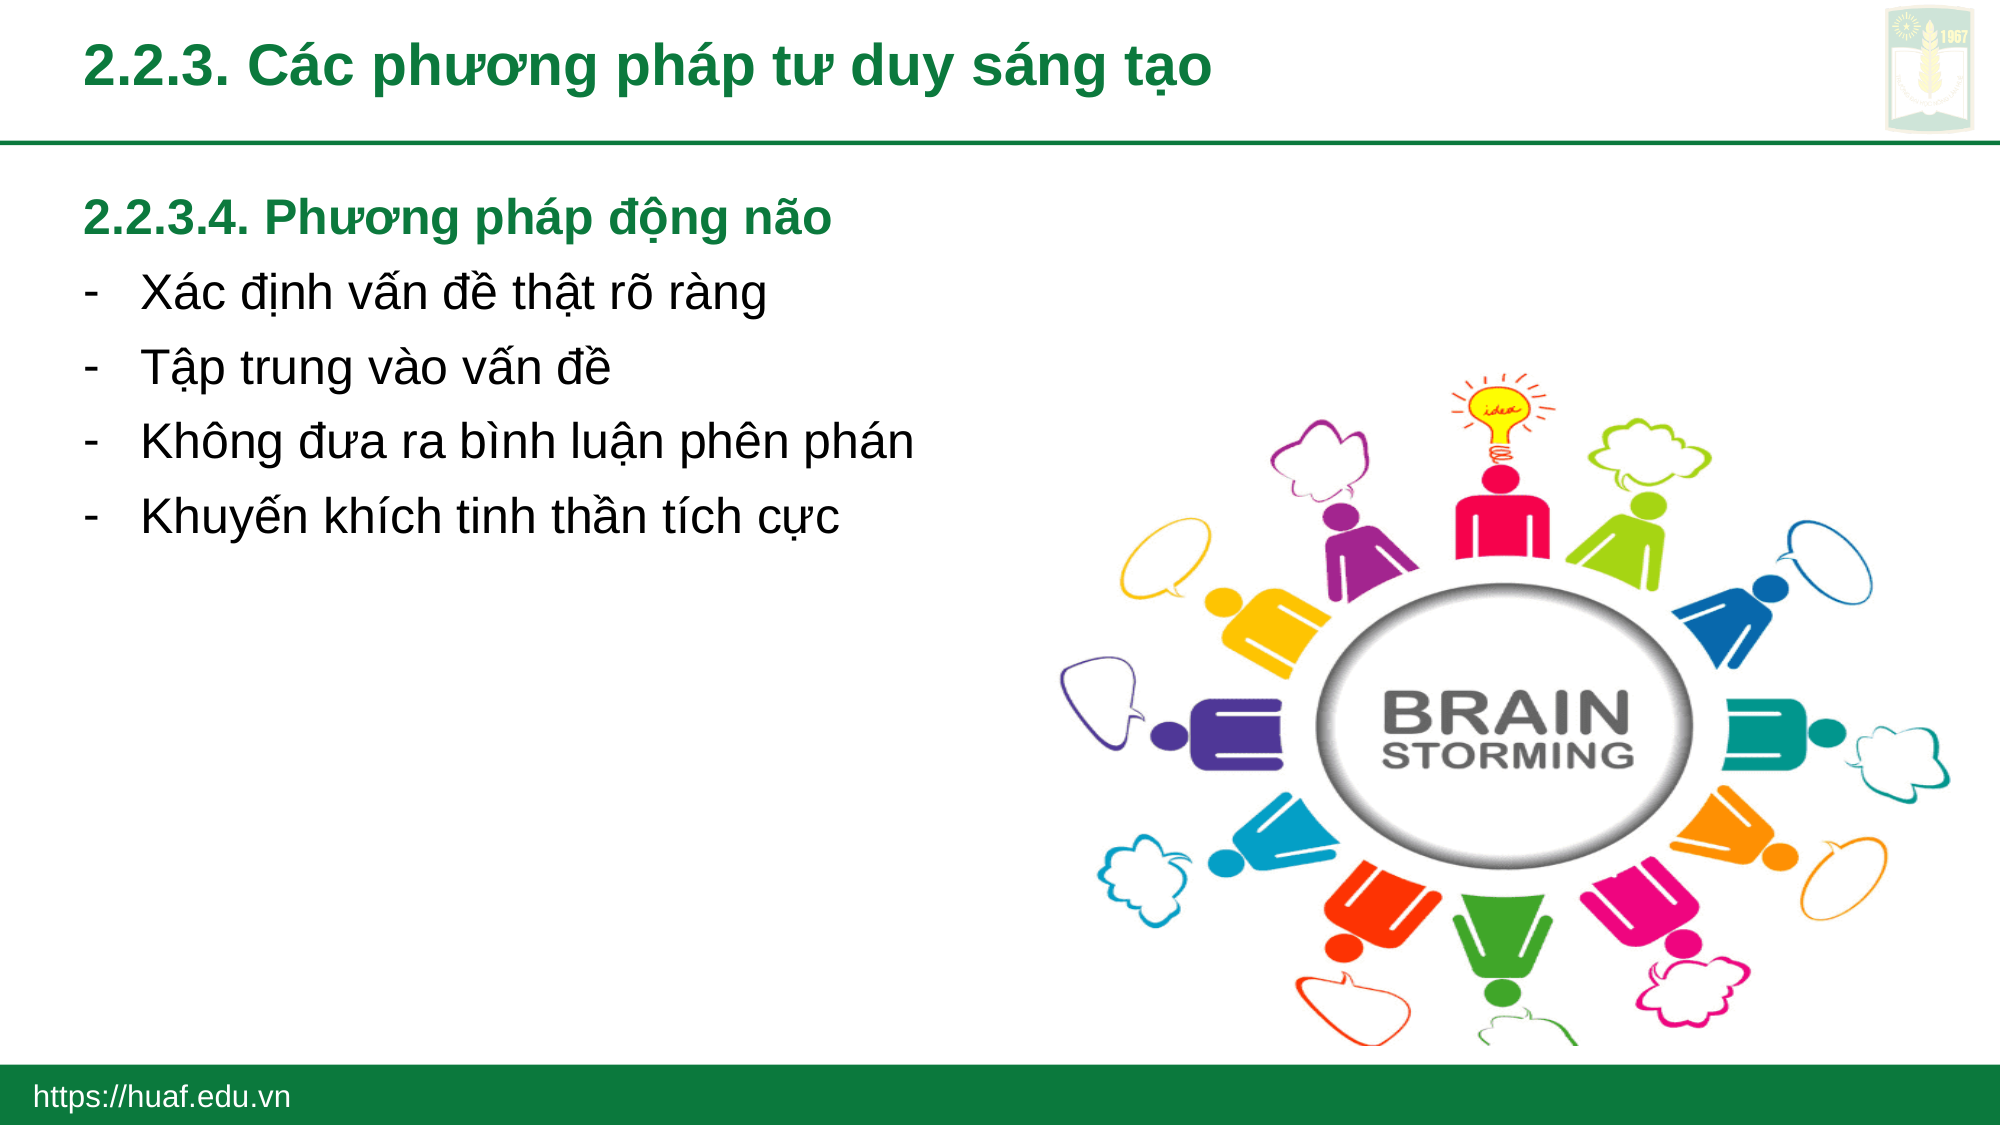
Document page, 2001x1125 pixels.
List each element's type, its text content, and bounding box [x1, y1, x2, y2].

title 2.2.3. Các phương pháp tư duy sáng tạo [69, 27, 1925, 106]
footer https://huaf.edu.vn [0, 1065, 325, 1125]
picture [1867, 0, 2000, 148]
list 2.2.3.4. Phương pháp động não Xác định vấn đề thật rõ ràng Tập trung vào vấn đề Không đưa ra bình luận phên phán Khuyến khích tinh thần tích cực [69, 183, 1925, 939]
picture [1026, 364, 1990, 1046]
